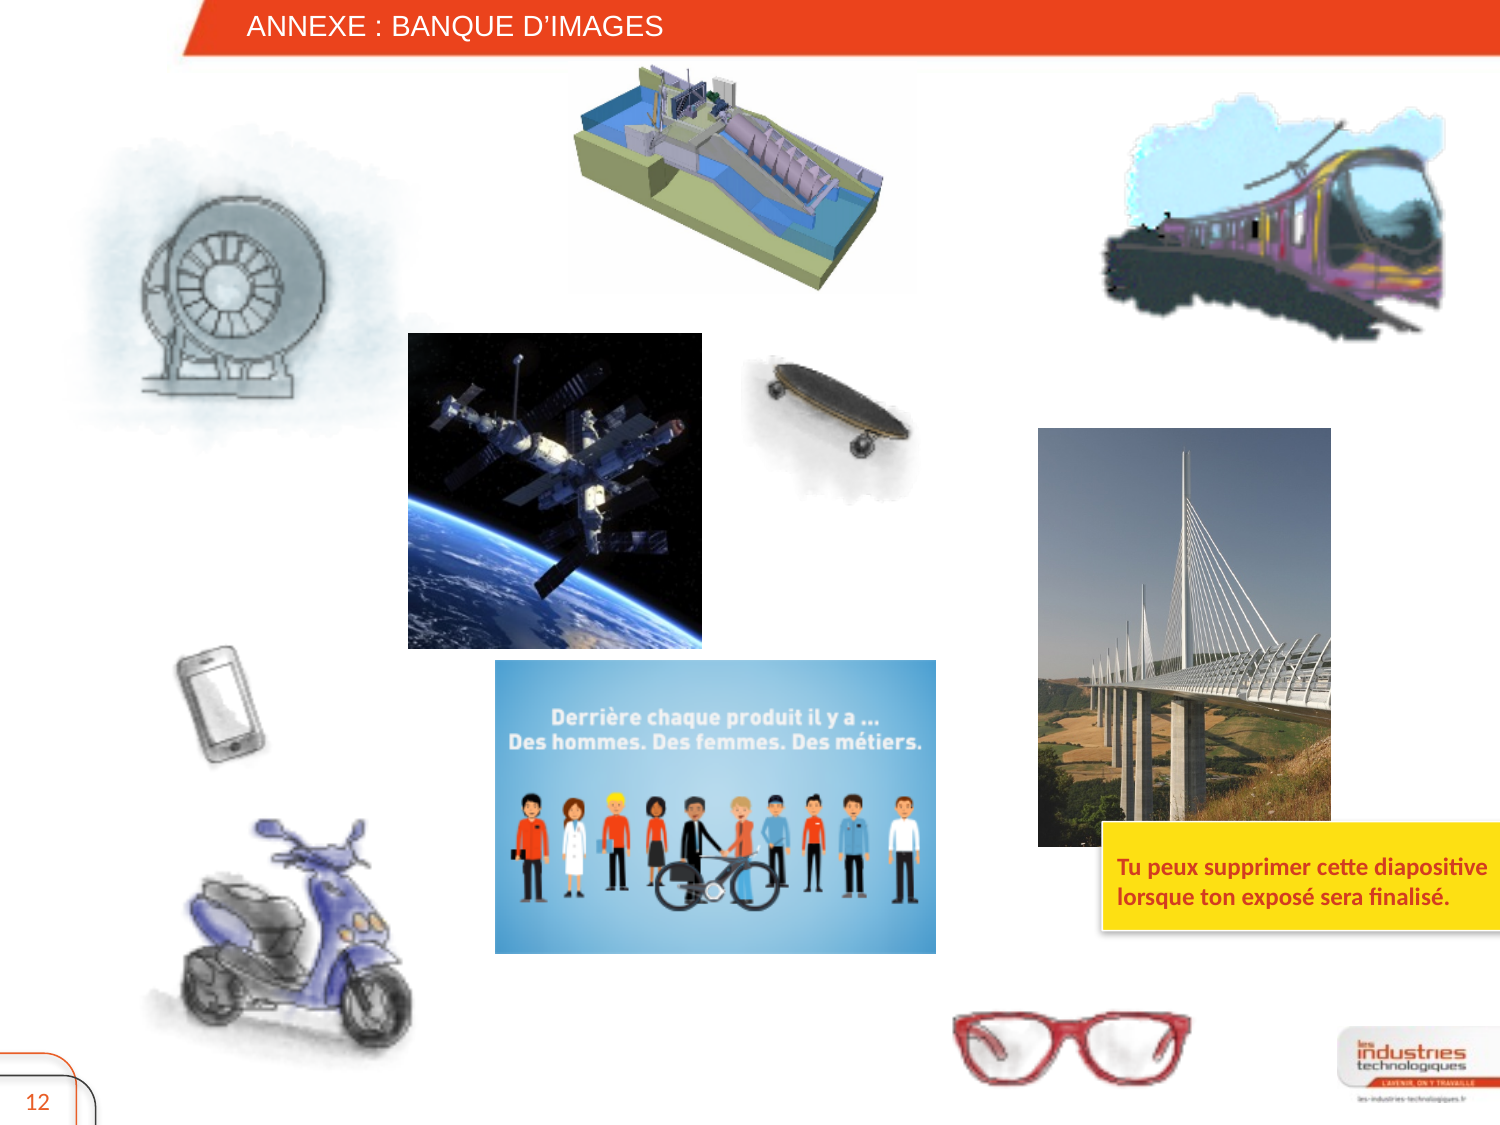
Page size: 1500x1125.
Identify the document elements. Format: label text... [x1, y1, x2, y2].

picture [74, 596, 453, 1121]
picture [1337, 1026, 1500, 1103]
picture [59, 0, 1500, 649]
picture [1038, 428, 1332, 847]
text_box Tu peux supprimer cette diapositive lorsque ton exposé sera finalisé. [1101, 820, 1500, 932]
list ANNEXE : BANQUE D’IMAGES [231, 0, 1382, 58]
picture [495, 660, 1293, 1125]
slide_number 12 [0, 1075, 75, 1125]
